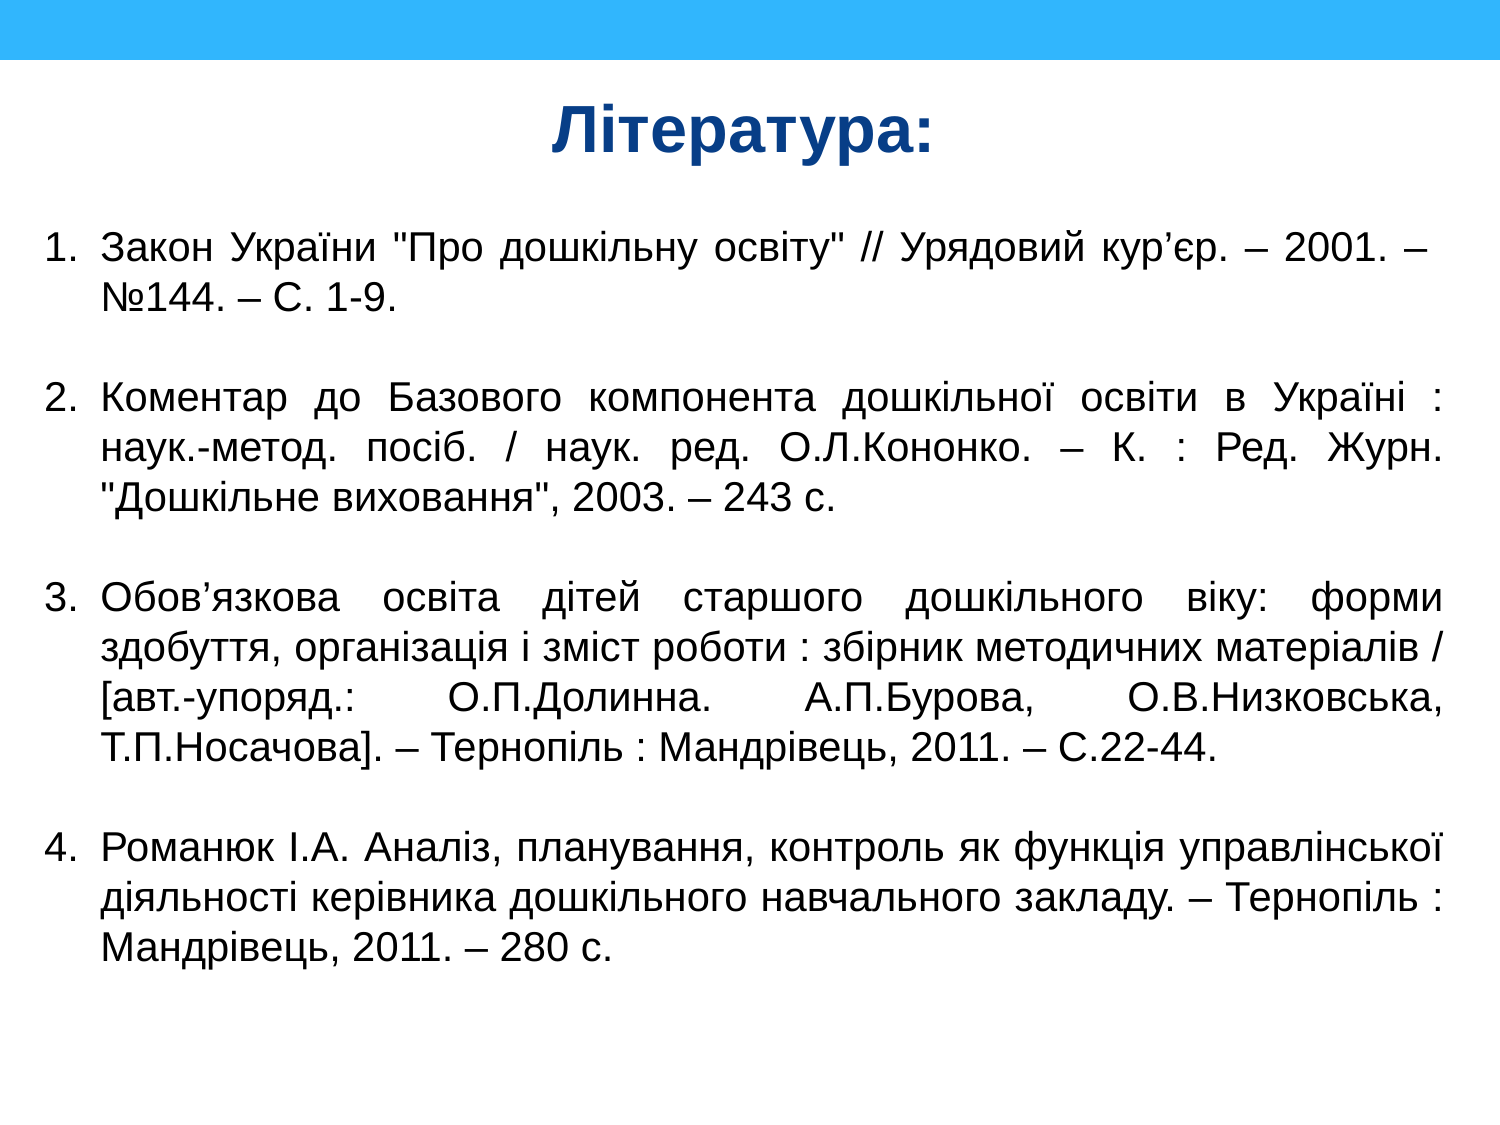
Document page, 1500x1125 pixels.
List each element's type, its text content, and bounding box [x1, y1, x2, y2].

text_box Закон України "Про дошкільну освіту" // Урядовий кур’єр. – 2001. – №144. – С. 1-9. Коментар до Базового компонента дошкільної освіти в Україні : наук.-метод. посіб. / наук. ред. О.Л.Кононко. – К. : Ред. Журн. "Дошкільне виховання", 2003. – 243 с. Обов’язкова освіта дітей старшого дошкільного віку: форми здобуття, організація і зміст роботи : збірник методичних матеріалів / [авт.-упоряд.: О.П.Долинна. А.П.Бурова, О.В.Низковська, Т.П.Носачова]. – Тернопіль : Мандрівець, 2011. – С.22-44. Романюк І.А. Аналіз, планування, контроль як функція управлінської діяльності керівника дошкільного навчального закладу. – Тернопіль : Мандрівець, 2011. – 280 с. [29, 211, 1459, 1027]
text_box Література: [29, 78, 1459, 173]
